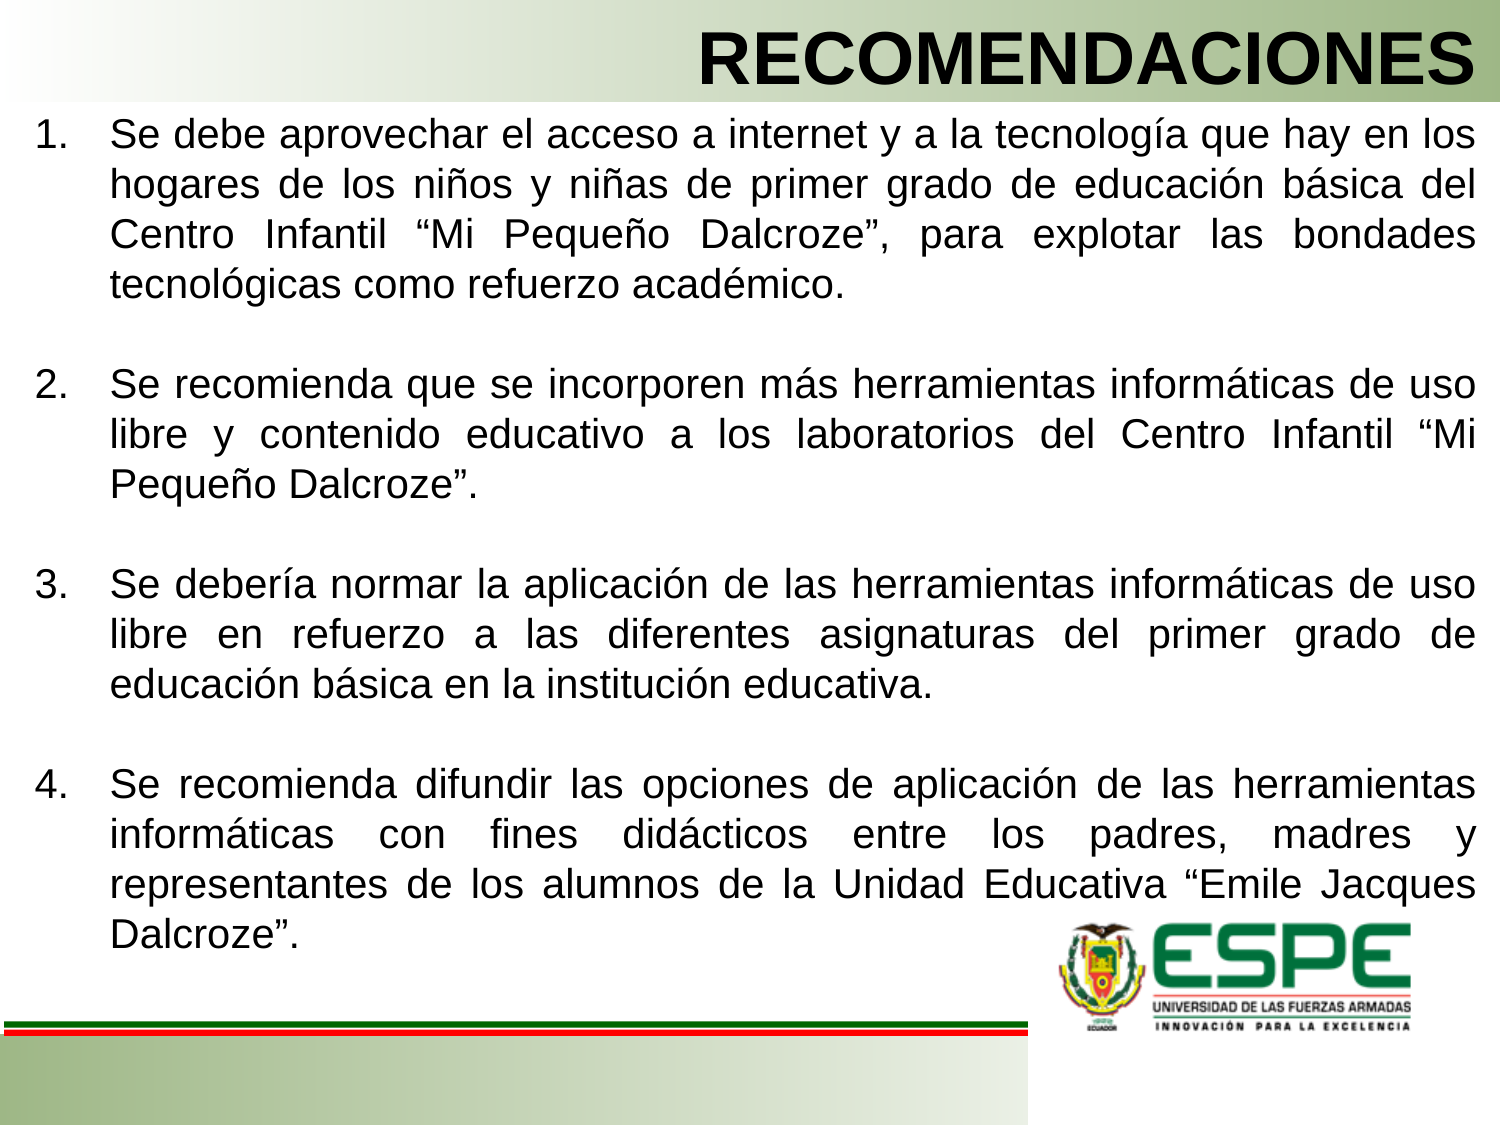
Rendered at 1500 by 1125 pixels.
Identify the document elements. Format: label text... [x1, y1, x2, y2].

picture [1027, 915, 1500, 1125]
text_box Se debe aprovechar el acceso a internet y a la tecnología que hay en los hogares de los niños y niñas de primer grado de educación básica del Centro Infantil “Mi Pequeño Dalcroze”, para explotar las bondades tecnológicas como refuerzo académico. Se recomienda que se incorporen más herramientas informáticas de uso libre y contenido educativo a los laboratorios del Centro Infantil “Mi Pequeño Dalcroze”. Se debería normar la aplicación de las herramientas informáticas de uso libre en refuerzo a las diferentes asignaturas del primer grado de educación básica en la institución educativa. Se recomienda difundir las opciones de aplicación de las herramientas informáticas con fines didácticos entre los padres, madres y representantes de los alumnos de la Unidad Educativa “Emile Jacques Dalcroze”. [27, 241, 1484, 872]
text_box RECOMENDACIONES [682, 2, 1493, 108]
